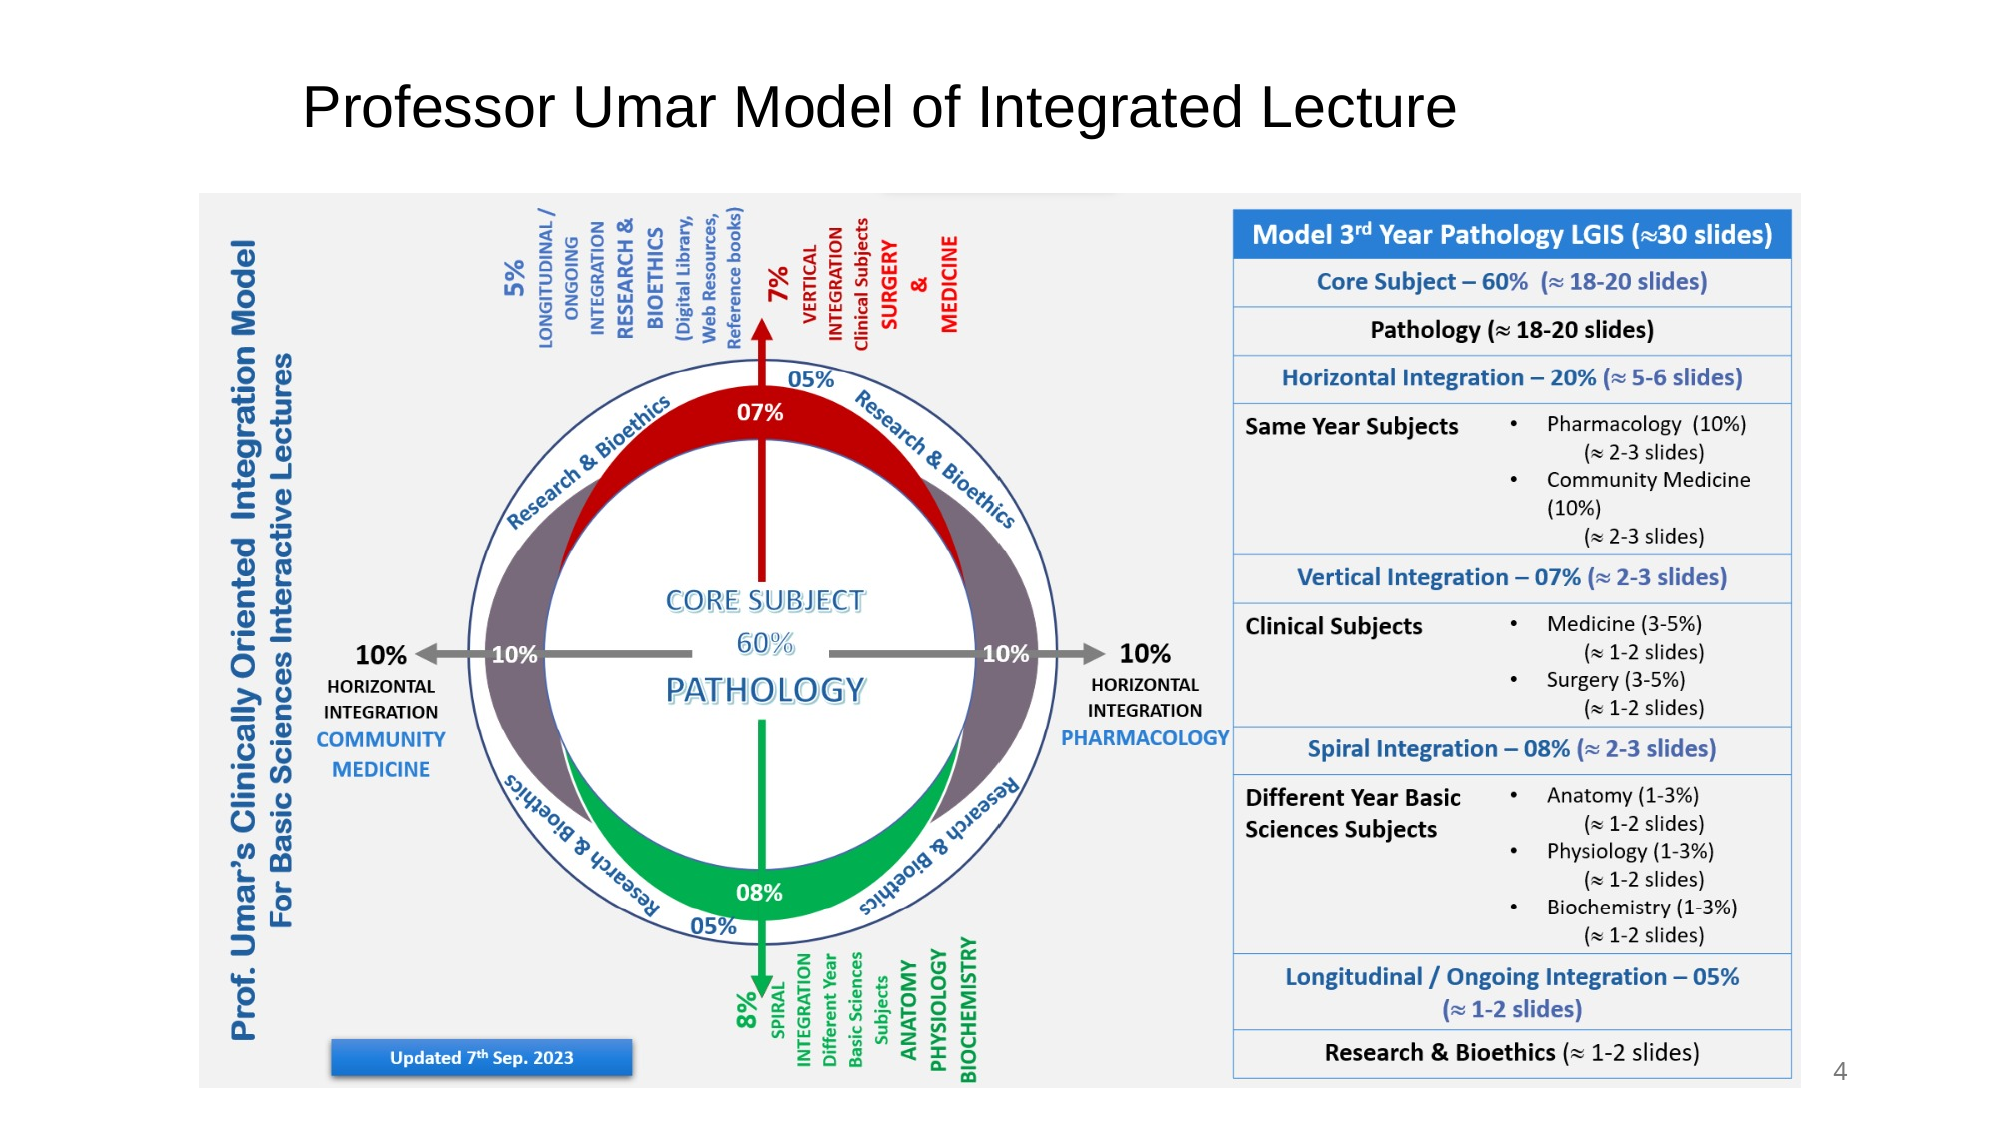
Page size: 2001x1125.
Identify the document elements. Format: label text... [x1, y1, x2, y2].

text_box Professor Umar Model of Integrated Lecture [287, 50, 1713, 168]
slide_number 4 [1412, 1042, 1863, 1103]
picture [198, 193, 1802, 1088]
